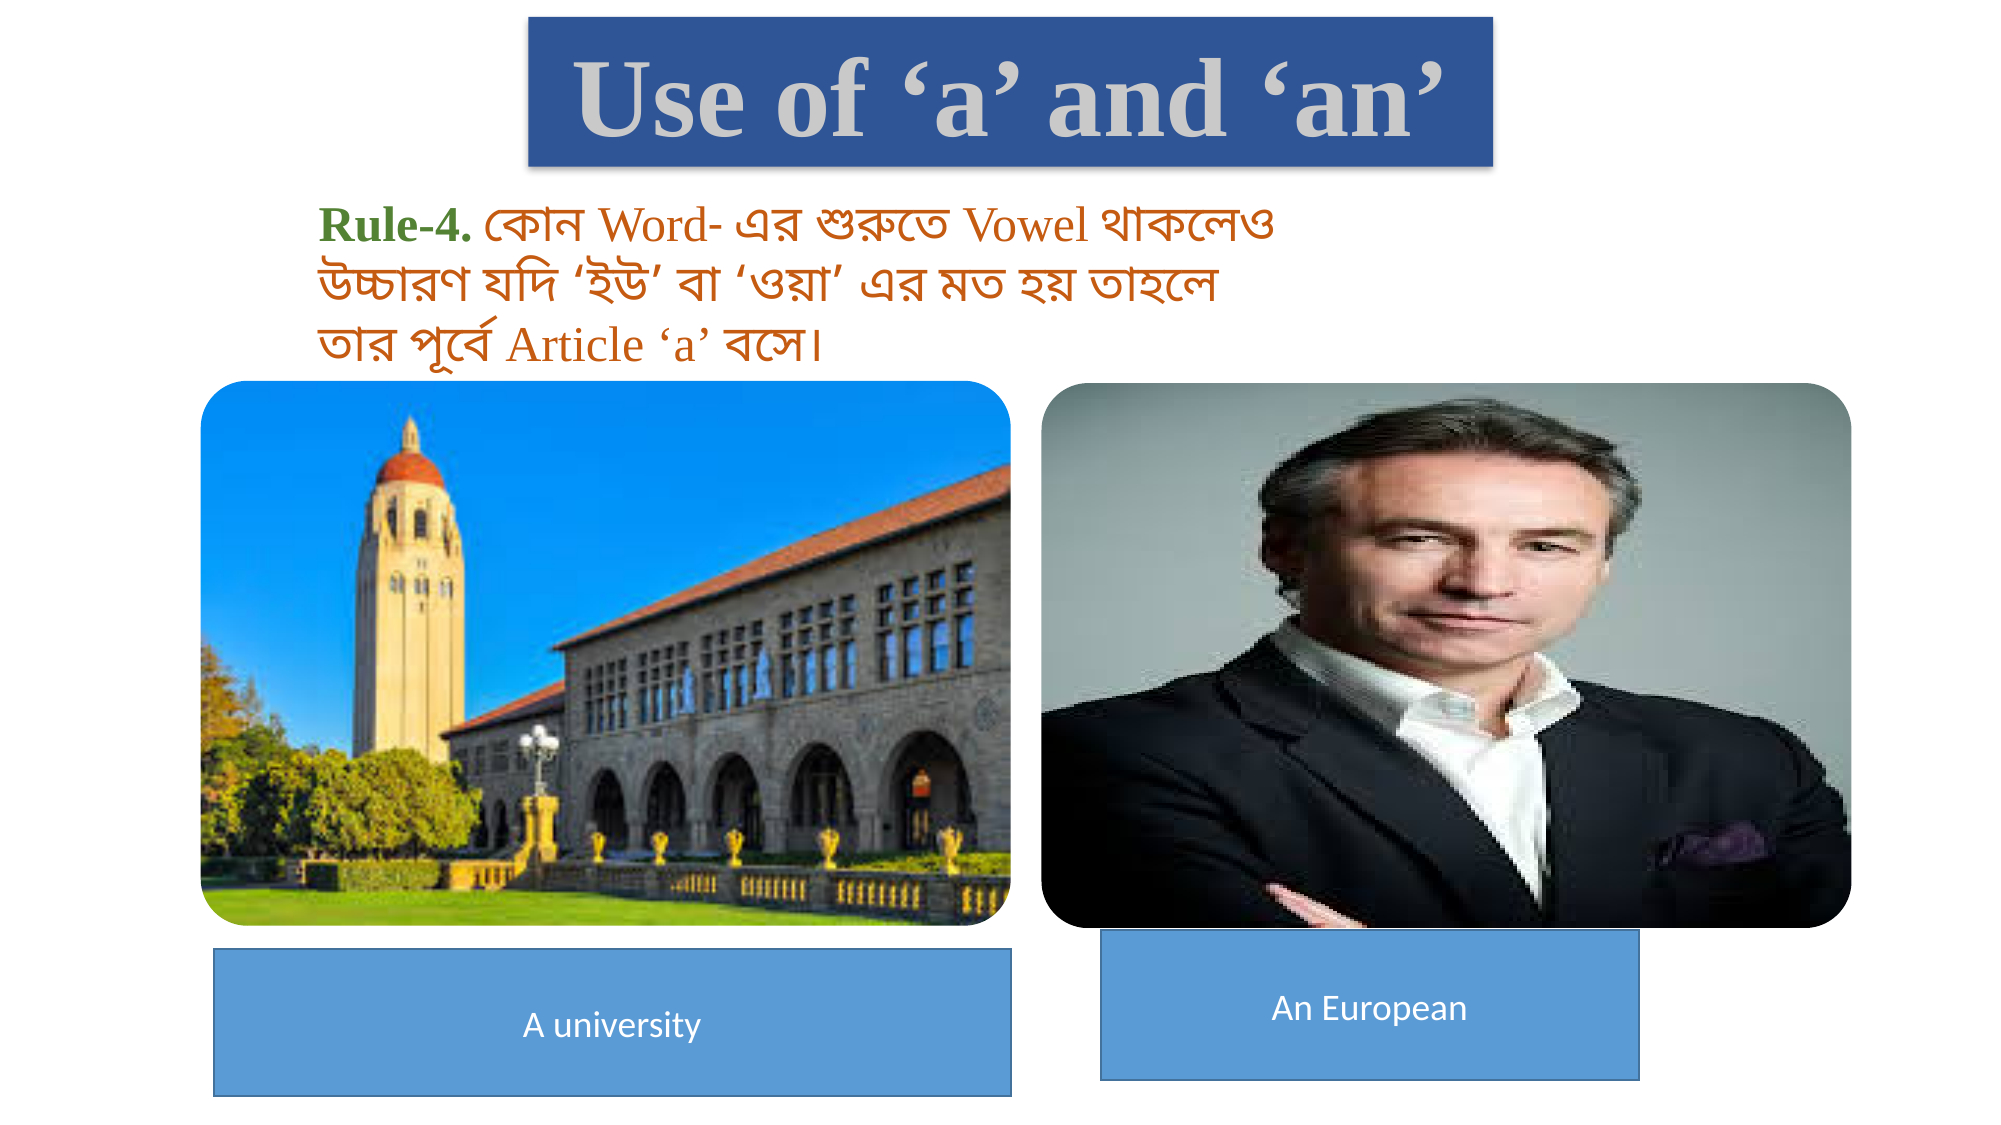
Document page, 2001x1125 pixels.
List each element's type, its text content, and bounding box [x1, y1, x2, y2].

text_box Rule-4. কোন Word- এর শুরুতে Vowel থাকলেও উচ্চারণ যদি ‘ইউ’ বা ‘ওয়া’ এর মত হয় তাহলে তার পূর্বে Article ‘a’ বসে। [303, 183, 1304, 379]
text_box A university [213, 948, 1012, 1097]
picture [200, 380, 1011, 926]
text_box An European [1100, 929, 1640, 1081]
text_box Use of ‘a’ and ‘an’ [528, 16, 1494, 167]
picture [1041, 383, 1852, 929]
